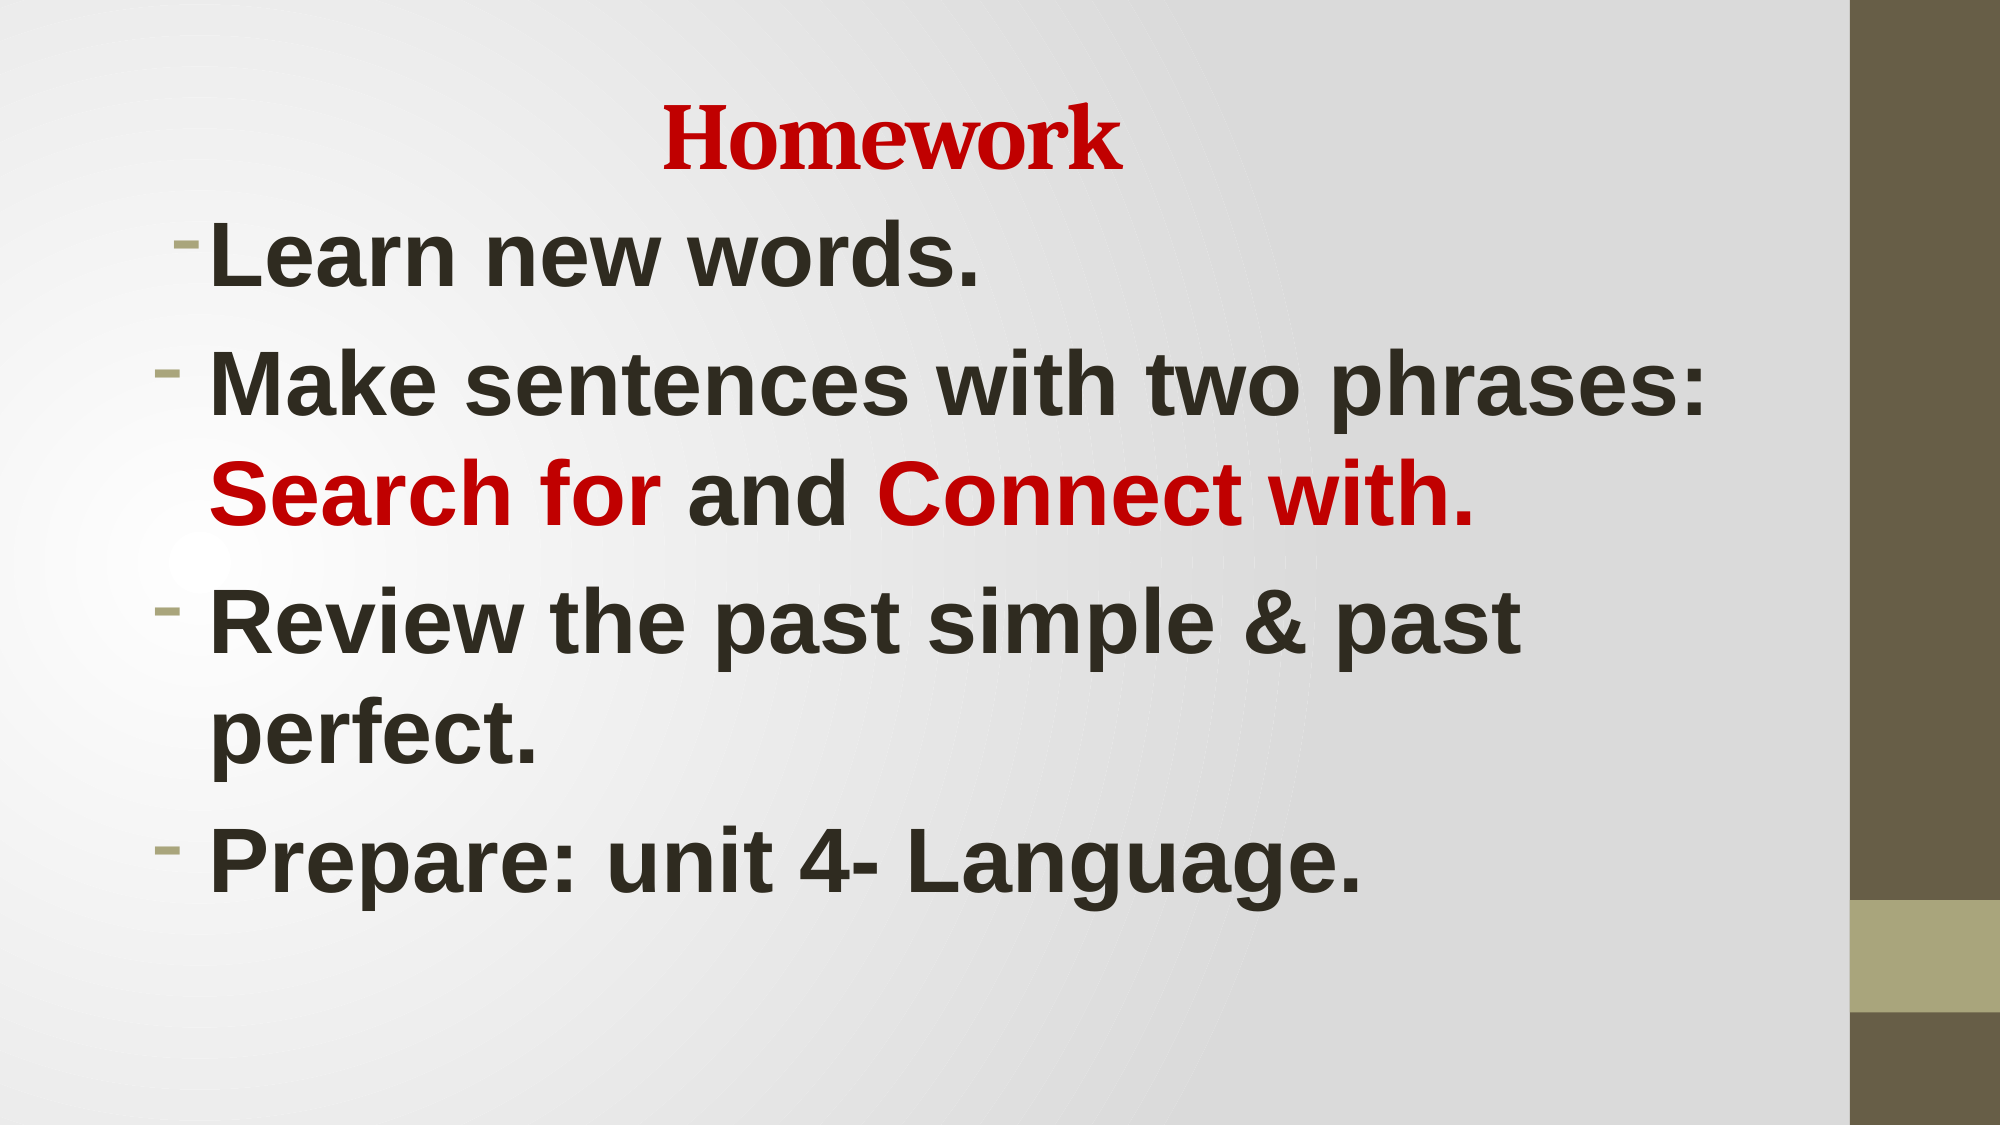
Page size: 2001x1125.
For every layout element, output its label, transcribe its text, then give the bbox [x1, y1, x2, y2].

list Learn new words. Make sentences with two phrases: Search for and Connect with. Review the past simple & past perfect. Prepare: unit 4- Language. [137, 187, 1863, 1045]
title Homework [29, 22, 1755, 240]
